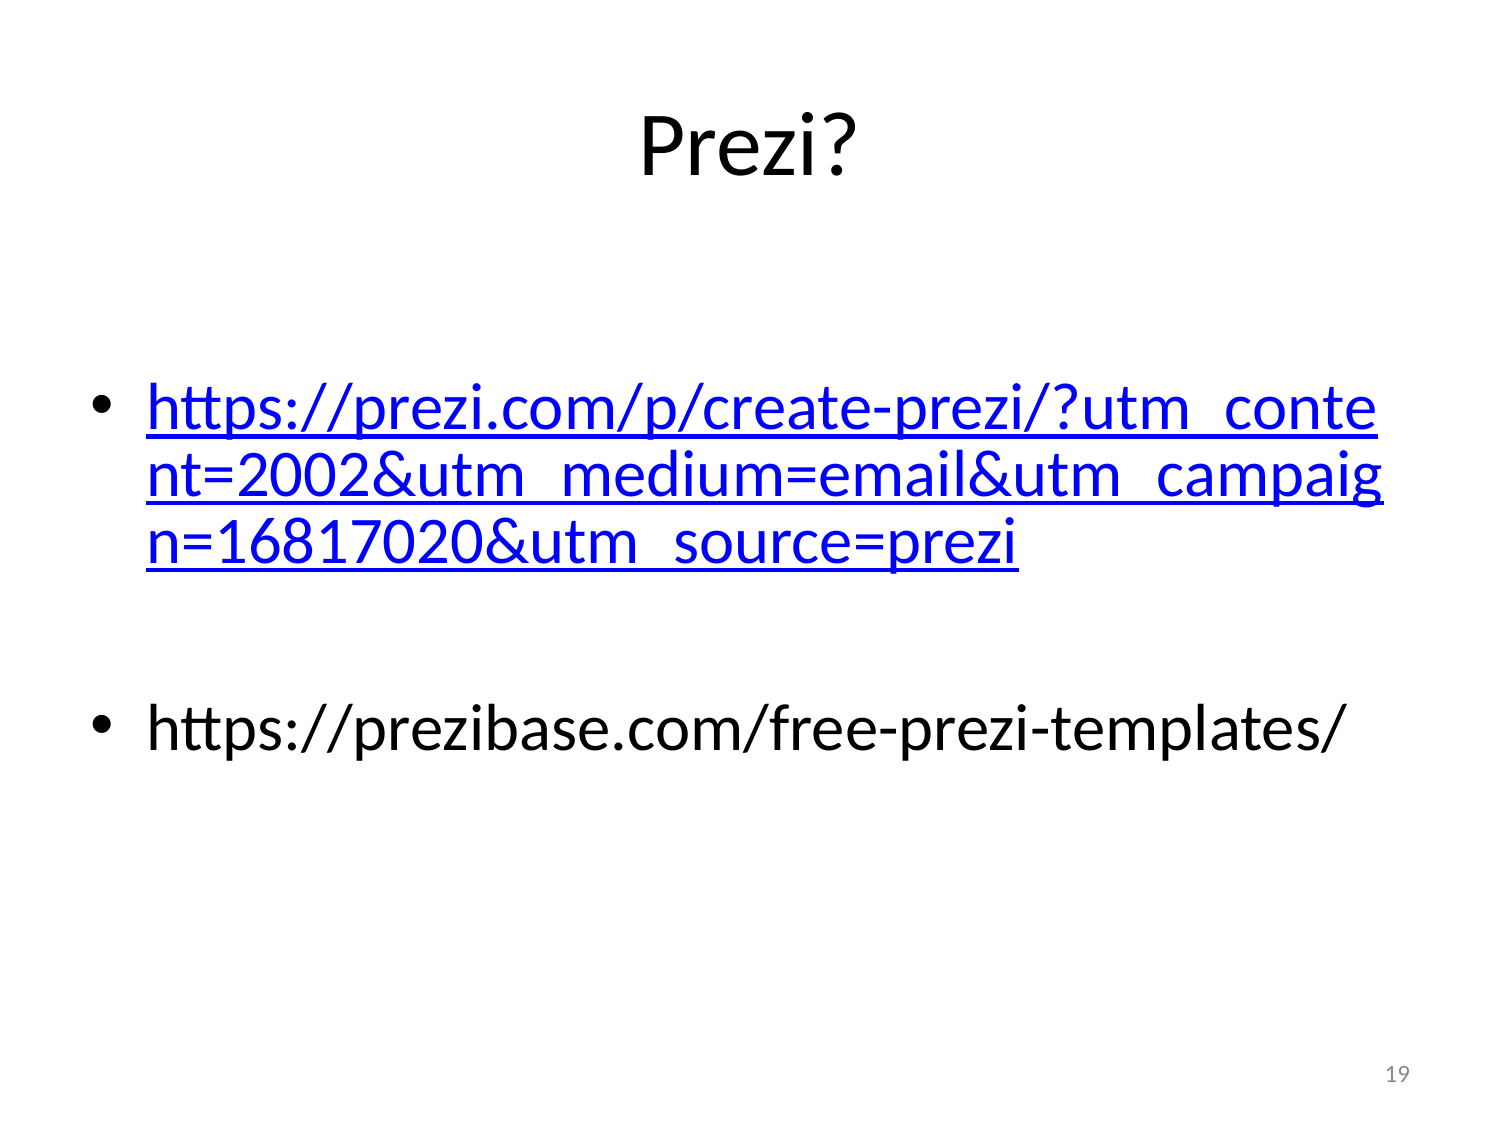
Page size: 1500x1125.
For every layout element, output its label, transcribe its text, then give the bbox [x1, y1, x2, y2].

title Prezi? [75, 45, 1425, 233]
slide_number 19 [1074, 1042, 1425, 1103]
list https://prezi.com/p/create-prezi/?utm_content=2002&utm_medium=email&utm_campaign=16817020&utm_source=prezi https://prezibase.com/free-prezi-templates/ [75, 262, 1425, 1005]
